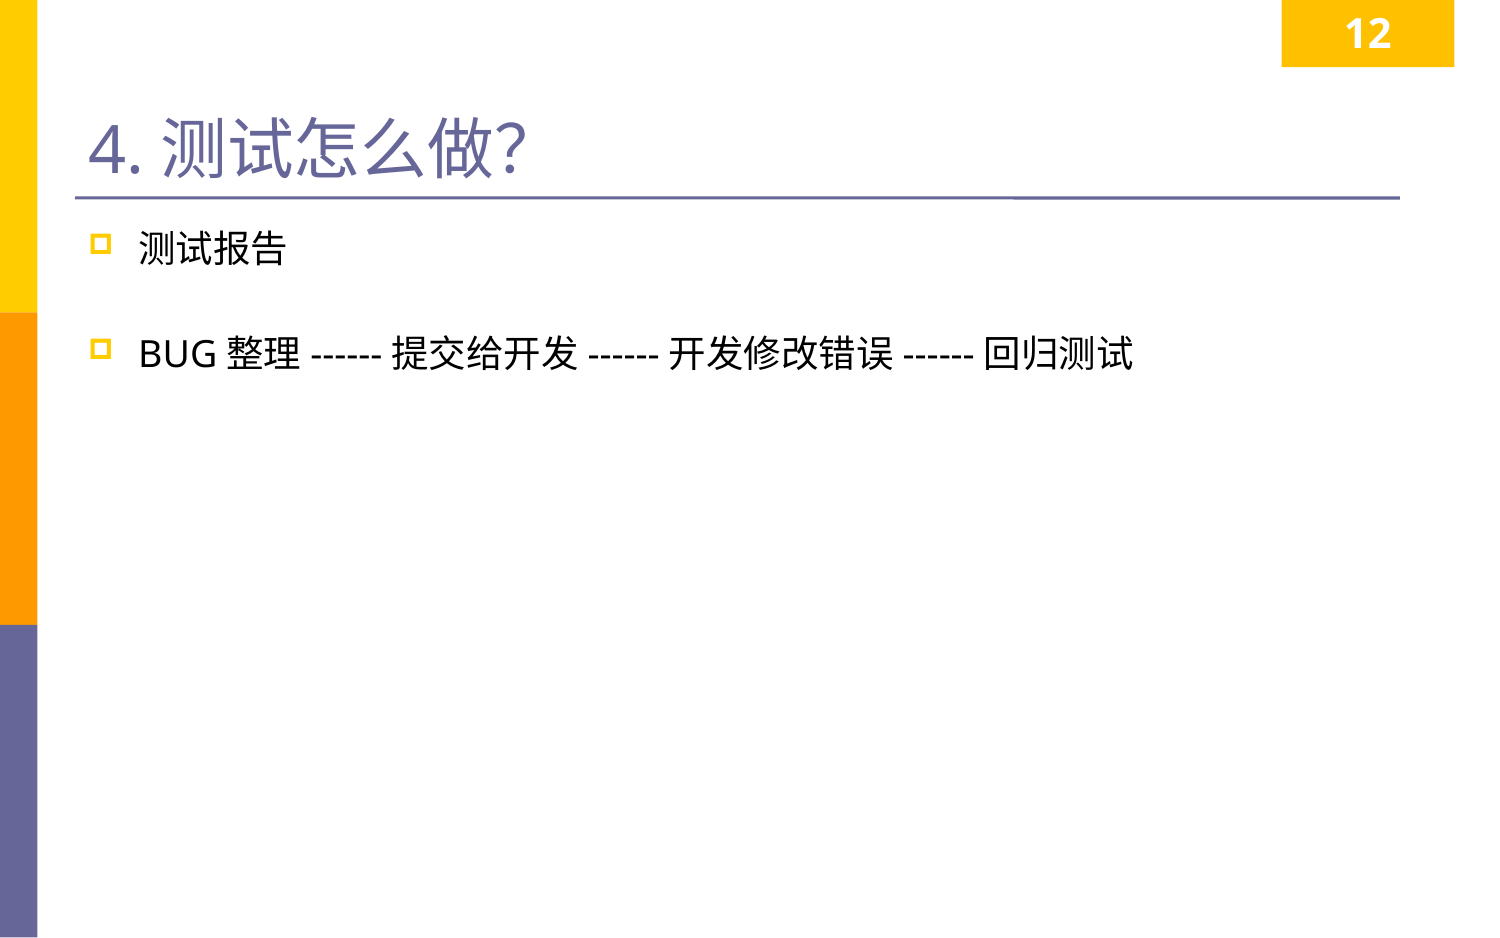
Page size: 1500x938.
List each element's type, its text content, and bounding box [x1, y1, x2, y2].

title 4.测试怎么做？ [75, 37, 1425, 194]
list 测试报告 BUG整理------提交给开发------开发修改错误------回归测试 [75, 218, 1400, 839]
slide_number 12 [1281, 1, 1455, 68]
